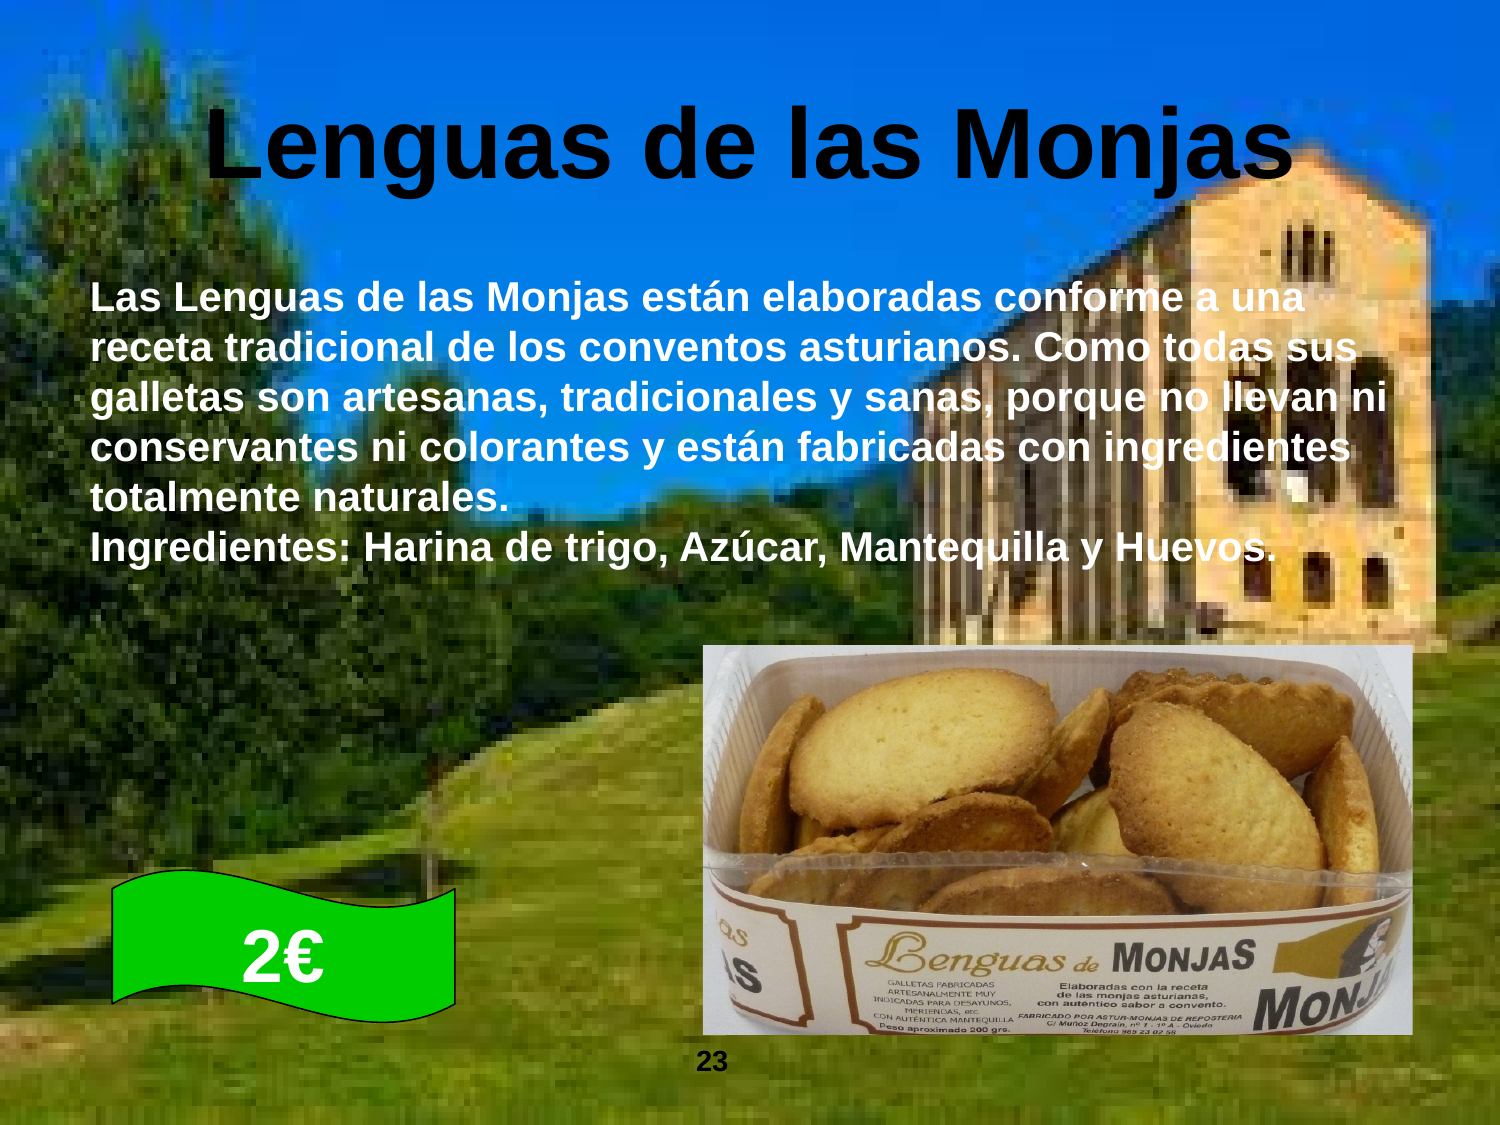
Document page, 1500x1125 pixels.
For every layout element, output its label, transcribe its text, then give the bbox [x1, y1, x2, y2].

text_box Las Lenguas de las Monjas están elaboradas conforme a una receta tradicional de los conventos asturianos. Como todas sus galletas son artesanas, tradicionales y sanas, porque no llevan ni conservantes ni colorantes y están fabricadas con ingredientes totalmente naturales. Ingredientes: Harina de trigo, Azúcar, Mantequilla y Huevos. [74, 262, 1425, 1005]
picture [0, 0, 1500, 1125]
text_box 2€ [112, 870, 455, 1023]
slide_number 23 [537, 1034, 888, 1095]
title Lenguas de las Monjas [74, 44, 1426, 233]
